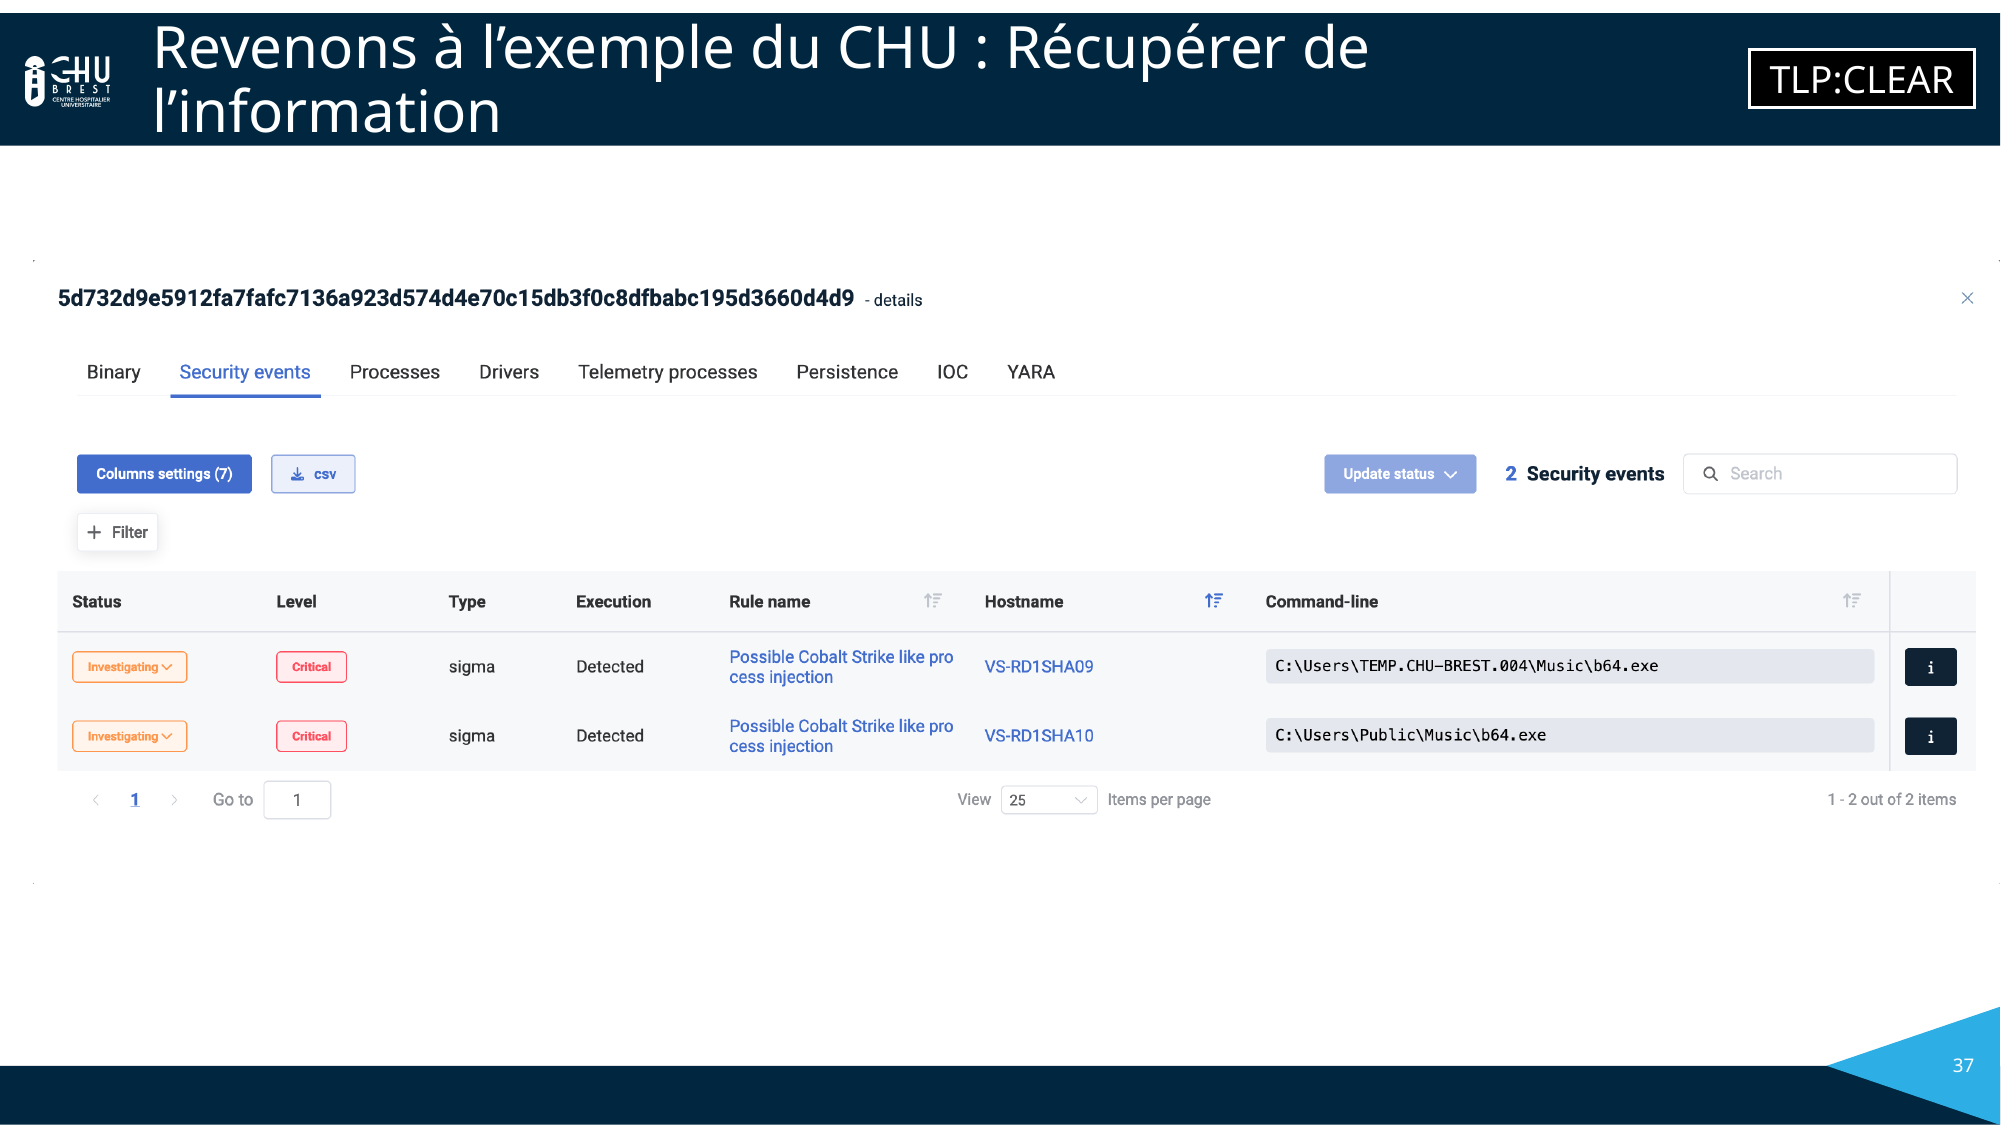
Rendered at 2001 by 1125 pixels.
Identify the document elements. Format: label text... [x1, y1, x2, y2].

title Revenons à l’exemple du CHU : Récupérer de l’information [137, 37, 1701, 126]
picture [25, 56, 110, 107]
picture [33, 260, 2000, 884]
slide_number 37 [1927, 1035, 2000, 1098]
